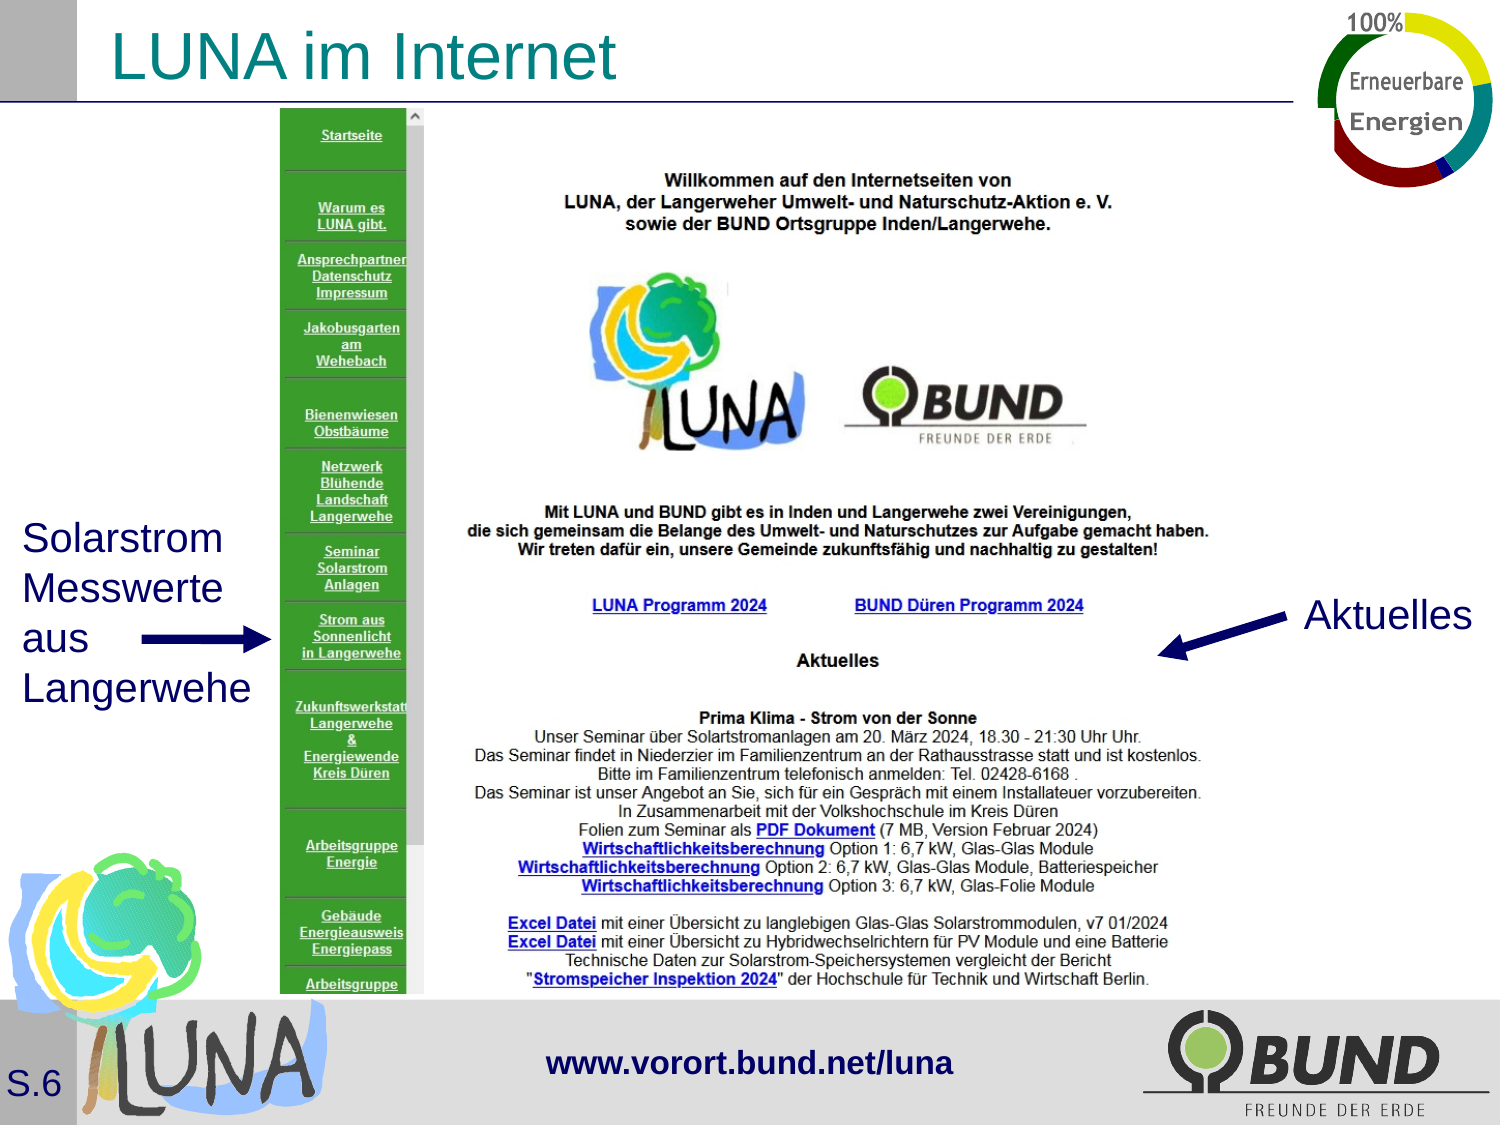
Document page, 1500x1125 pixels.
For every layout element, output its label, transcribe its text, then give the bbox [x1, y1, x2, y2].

picture [1128, 998, 1500, 1125]
text_box [141, 633, 272, 646]
text_box www.vorort.bund.net/luna [318, 1034, 1181, 1089]
title LUNA im Internet [80, 12, 642, 93]
slide_number S.6 [0, 1058, 85, 1112]
text_box Solarstrom Messwerte aus Langerwehe [7, 503, 274, 719]
picture [279, 107, 1335, 994]
text_box Aktuelles [1338, 580, 1500, 645]
